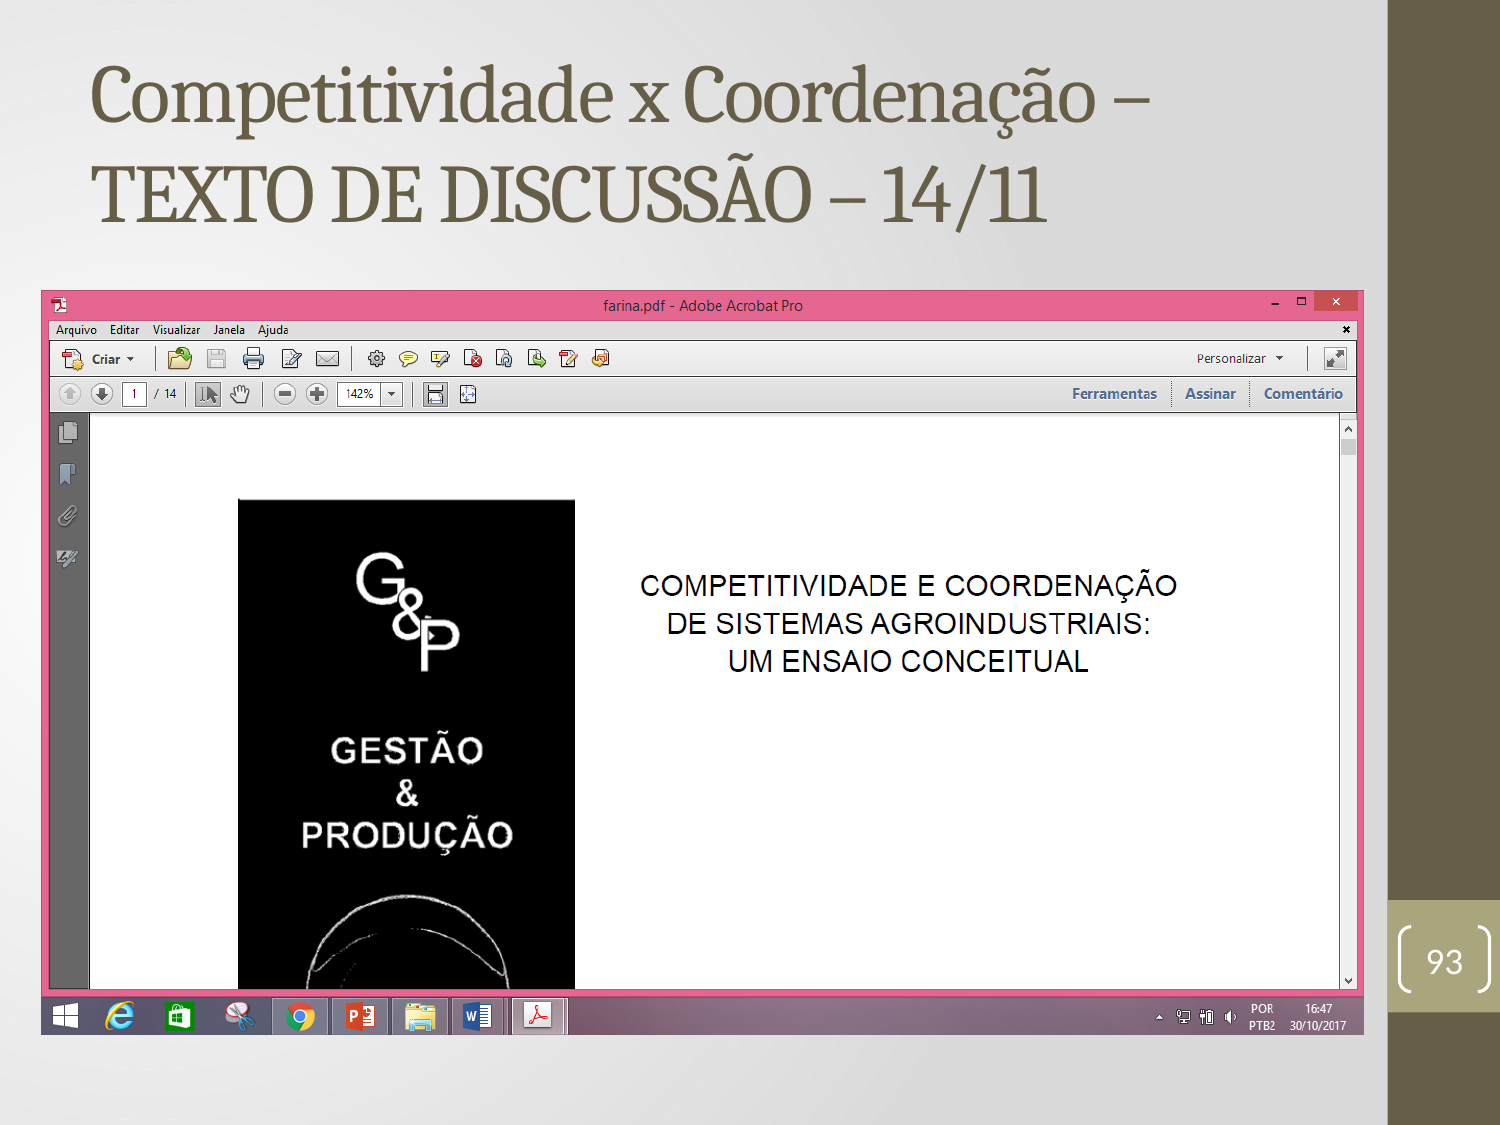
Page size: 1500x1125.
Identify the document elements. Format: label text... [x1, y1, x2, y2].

picture [40, 290, 1365, 1035]
slide_number 93 [1397, 925, 1492, 994]
title Competitividade x Coordenação – TEXTO DE DISCUSSÃO – 14/11 [75, 45, 1325, 233]
